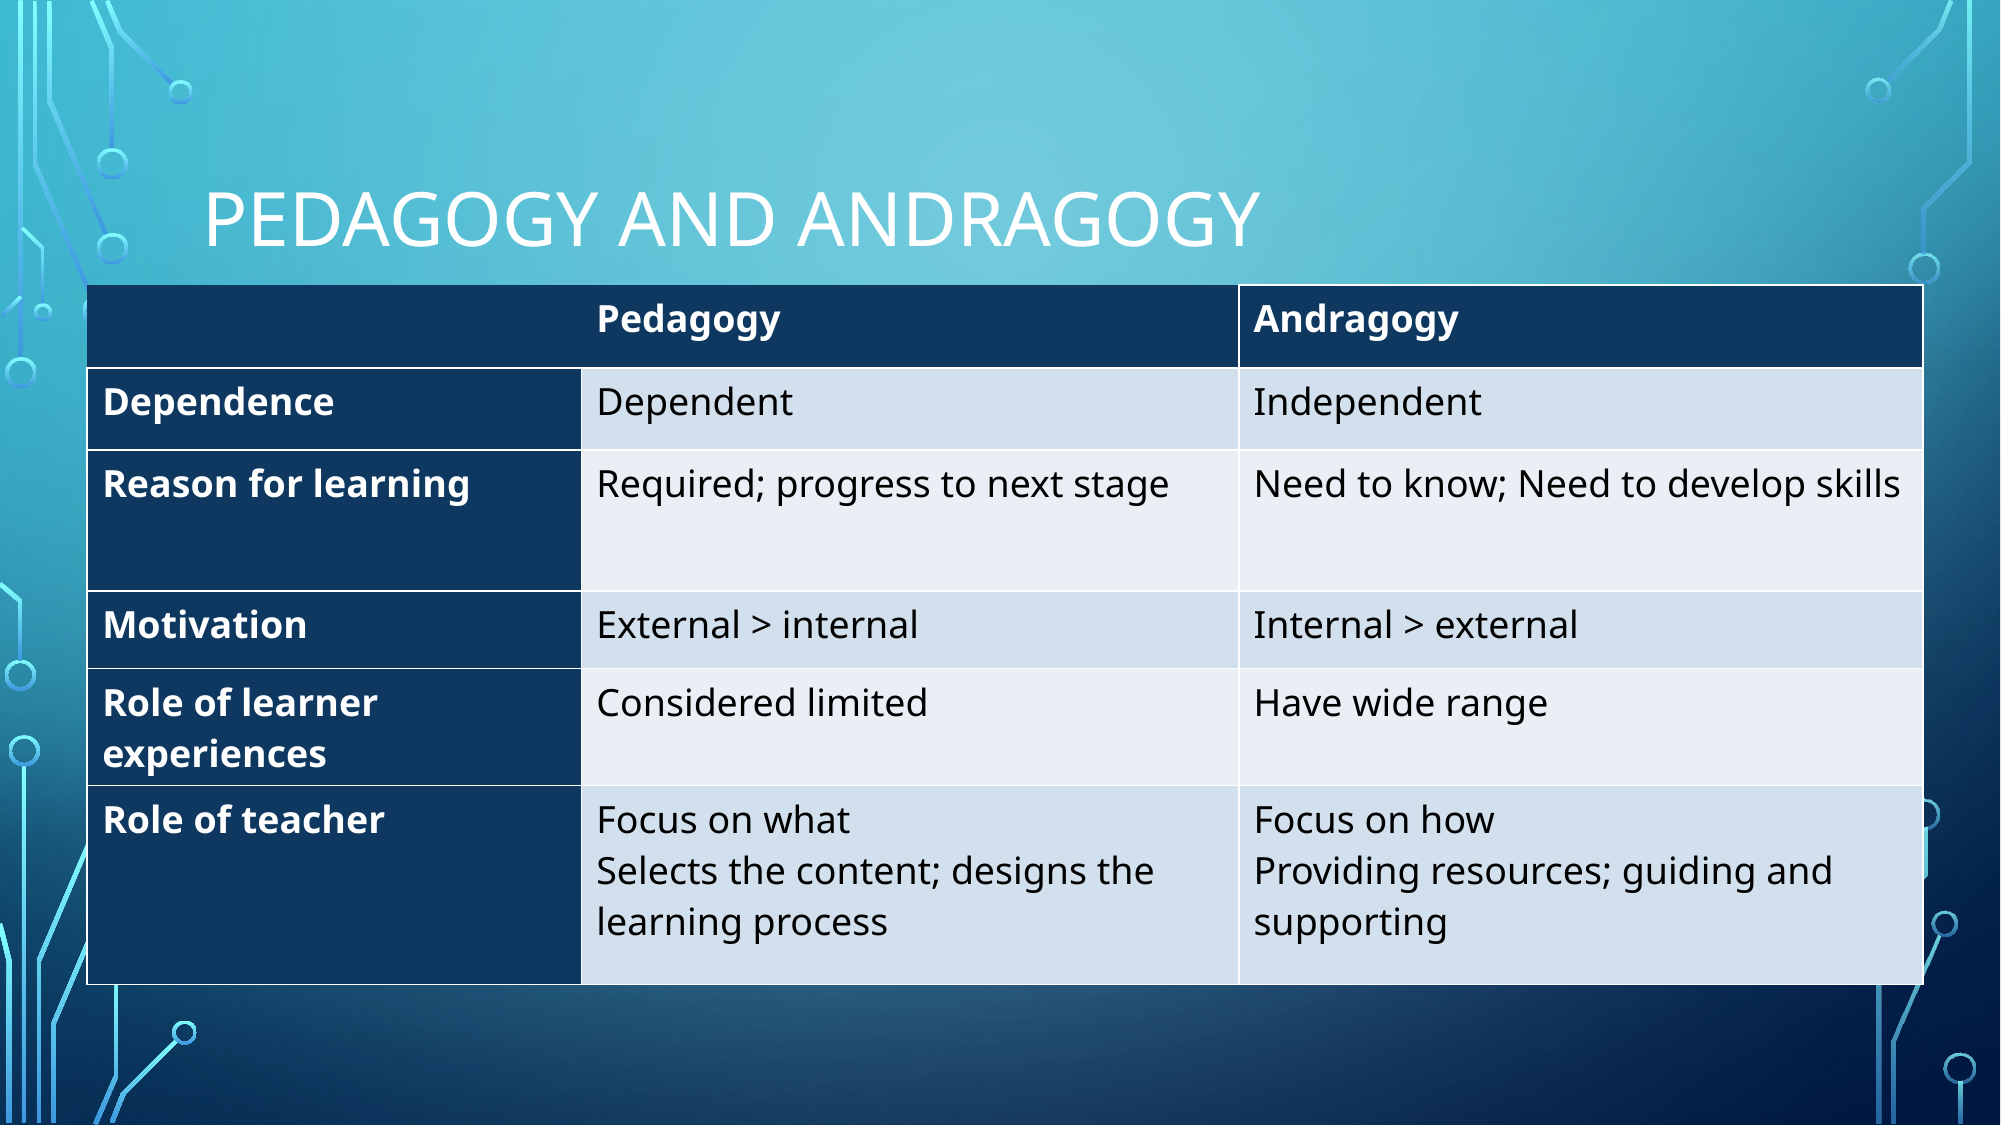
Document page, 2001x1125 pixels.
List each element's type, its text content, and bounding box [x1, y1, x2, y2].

table_cell Role of teacher [88, 786, 581, 984]
table_cell Dependence [88, 369, 581, 449]
table_cell Focus on how Providing resources; guiding and supporting [1240, 786, 1922, 984]
table_cell Need to know; Need to develop skills [1240, 451, 1922, 590]
table_header Pedagogy [581, 285, 1238, 367]
table_cell Dependent [582, 369, 1238, 449]
table_cell Focus on what Selects the content; designs the learning process [582, 786, 1238, 984]
table_cell Internal > external [1240, 592, 1922, 668]
table_cell Have wide range [1240, 669, 1922, 785]
table_header Andragogy [1240, 286, 1922, 367]
table_cell Motivation [88, 592, 581, 668]
table_header [87, 285, 581, 367]
table_cell Reason for learning [88, 451, 581, 590]
table_cell Considered limited [582, 669, 1238, 785]
table_cell Role of learner experiences [88, 669, 581, 785]
table_cell Required; progress to next stage [582, 451, 1238, 590]
table_cell Independent [1240, 369, 1922, 449]
table_cell External > internal [582, 592, 1238, 668]
title Pedagogy and Andragogy [187, 101, 1813, 285]
